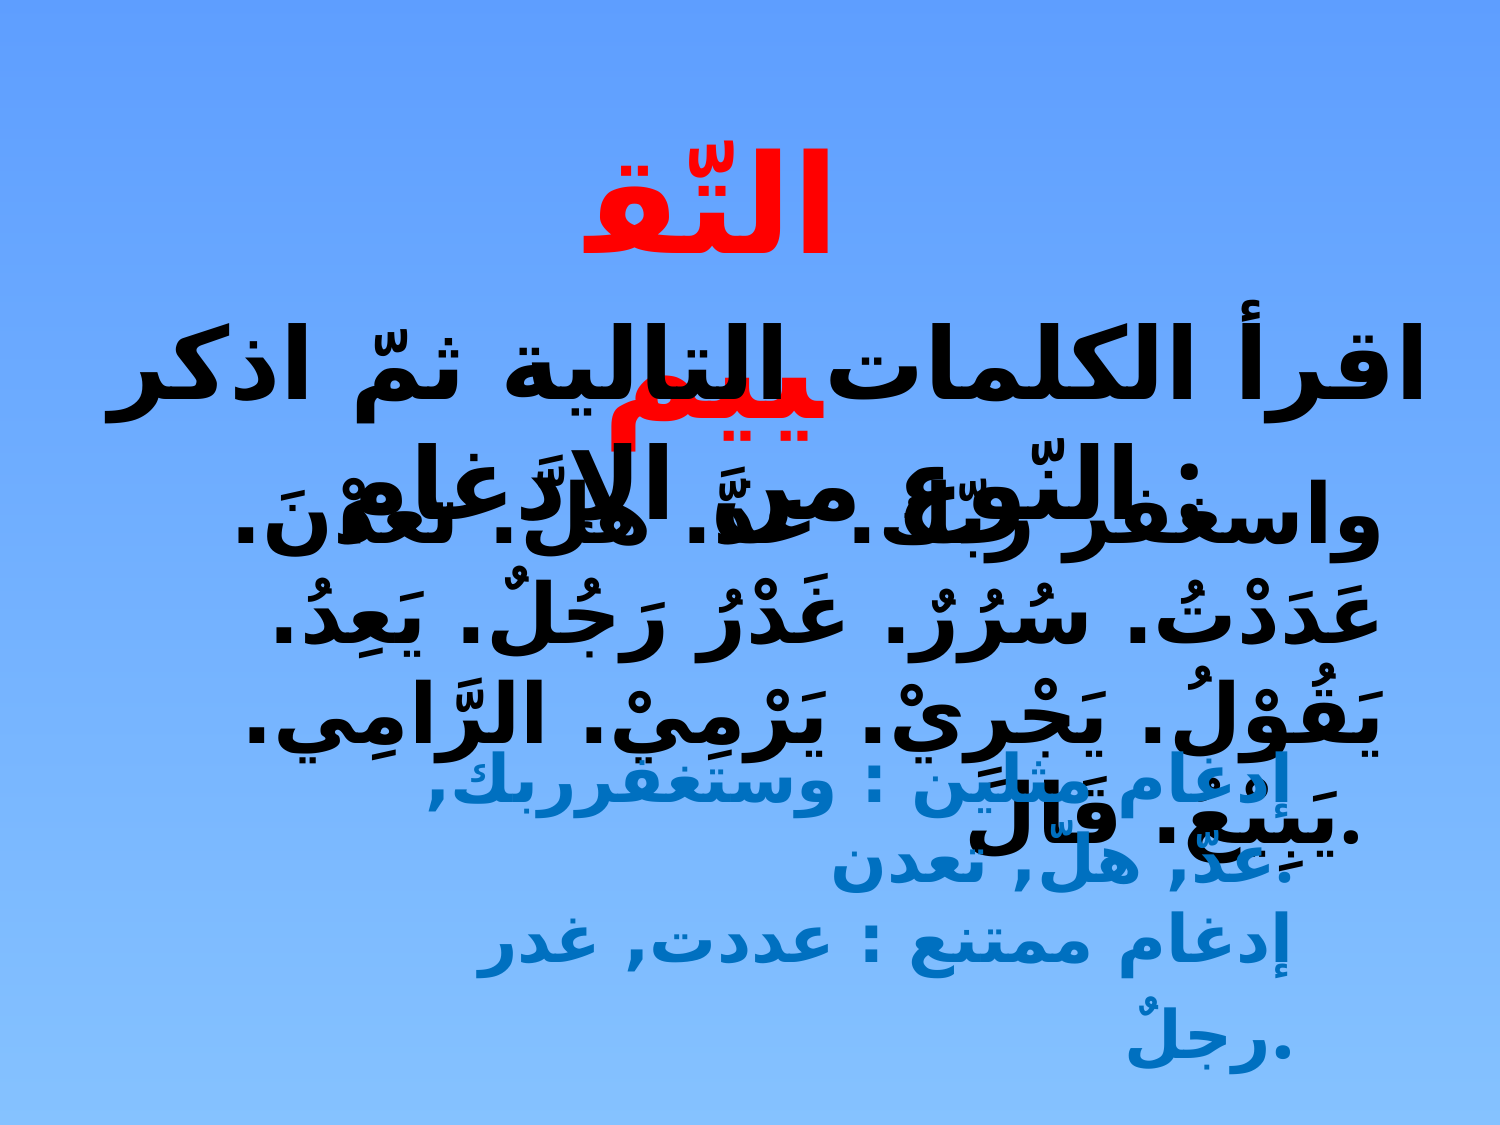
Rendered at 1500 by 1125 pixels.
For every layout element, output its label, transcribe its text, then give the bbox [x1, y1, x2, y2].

text_box اقرأ الكلمات التالية ثمّ اذكر النّوع من الإدغام : [87, 292, 1454, 547]
text_box التّقييم [549, 108, 875, 292]
text_box واسغفر ربّك. عدَّ. هلَّ. تعدْنَ. عَدَدْتُ. سُرُرٌ. غَدْرُ رَجُلٌ. يَعِدُ. يَقُوْلُ. يَجْرِيْ. يَرْمِيْ. الرَّامِي. يَبِيْعُ. قَالَ. [87, 453, 1400, 868]
text_box إدغام مثلين : وستغفرربك, عدّ, هلّ, تعدن. إدغام ممتنع : عددت, غدر رجلٌ. [300, 728, 1310, 1083]
